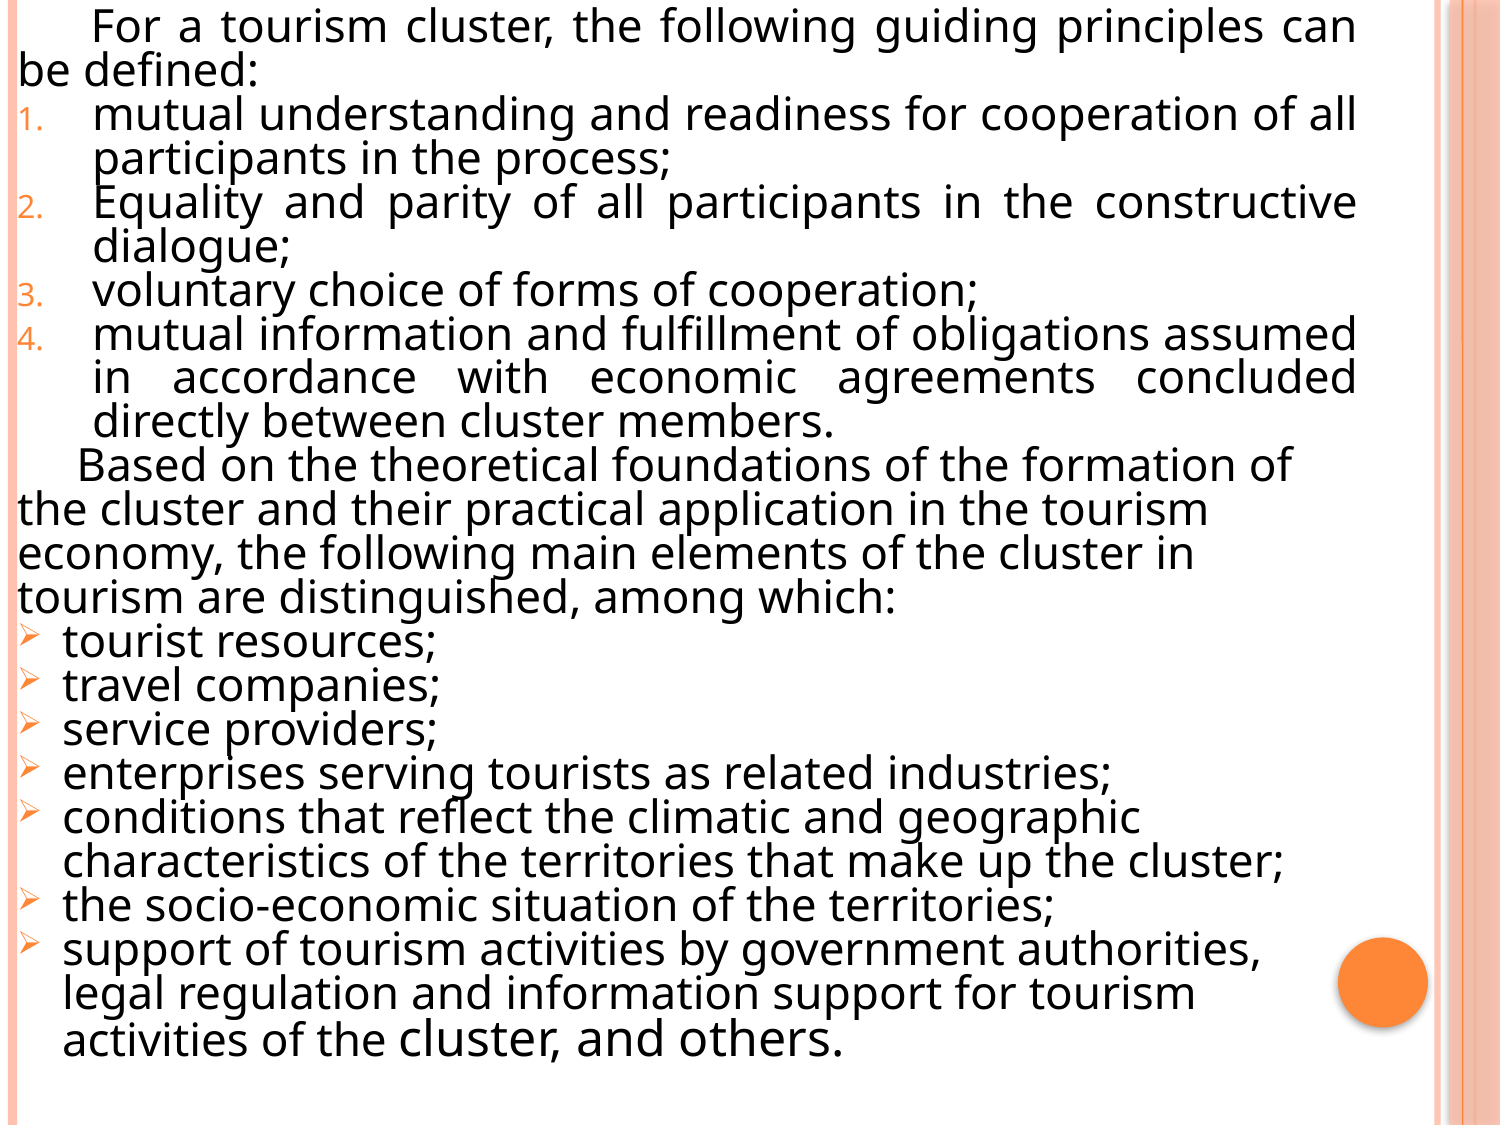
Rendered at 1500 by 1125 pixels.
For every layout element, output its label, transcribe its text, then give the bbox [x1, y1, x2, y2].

list For a tourism cluster, the following guiding principles can be defined: mutual understanding and readiness for cooperation of all participants in the process; Equality and parity of all participants in the constructive dialogue; voluntary choice of forms of cooperation; mutual information and fulfillment of obligations assumed in accordance with economic agreements concluded directly between cluster members. Based on the theoretical foundations of the formation of the cluster and their practical application in the tourism economy, the following main elements of the cluster in tourism are distinguished, among which: tourist resources; travel companies; service providers; enterprises serving tourists as related industries; conditions that reflect the climatic and geographic characteristics of the territories that make up the cluster; the socio-economic situation of the territories; support of tourism activities by government authorities, legal regulation and information support for tourism activities of the cluster, and others. [2, 0, 1374, 1090]
